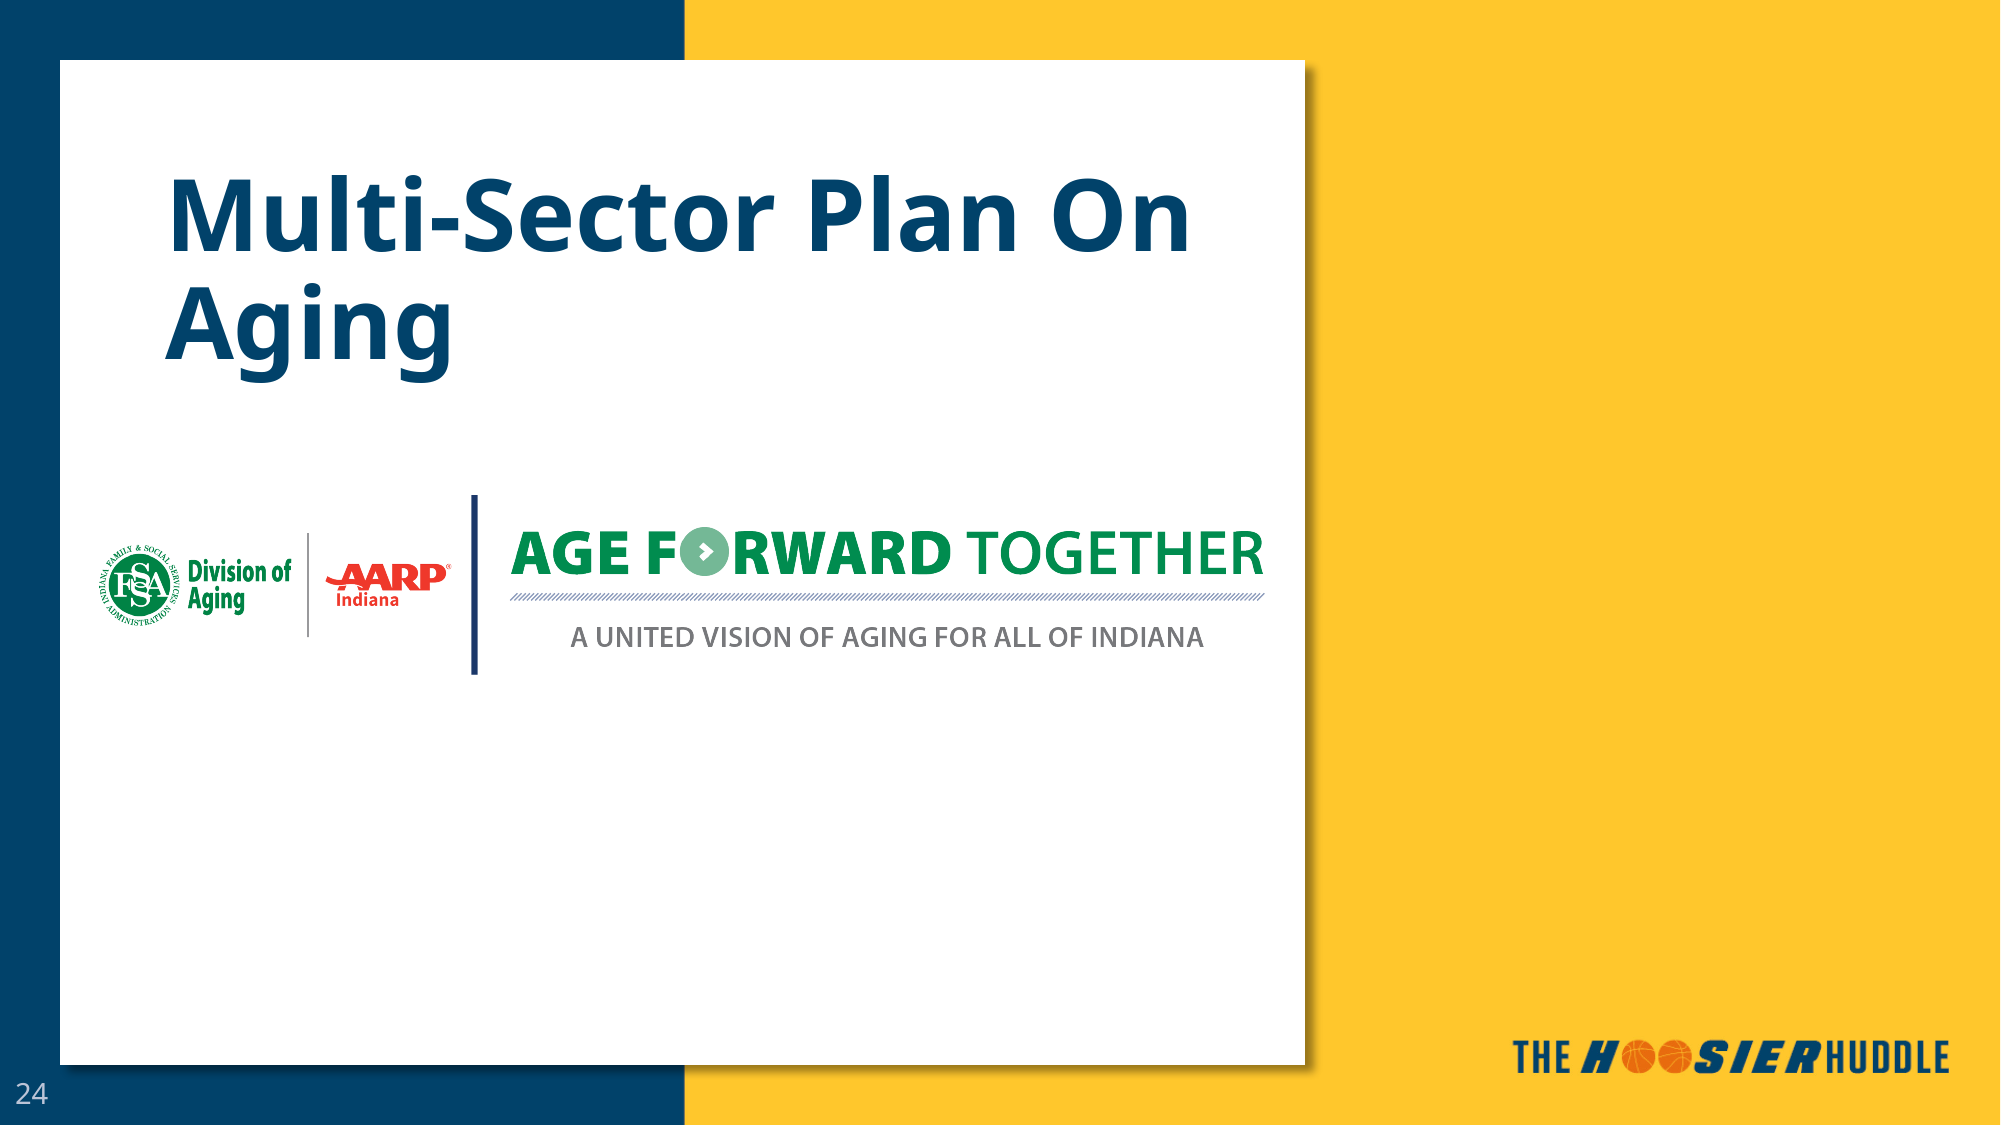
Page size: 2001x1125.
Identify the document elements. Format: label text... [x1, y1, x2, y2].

title Multi-Sector Plan On Aging [60, 60, 1305, 1065]
slide_number 24 [0, 1065, 313, 1125]
picture [0, 0, 2001, 1125]
picture [99, 495, 1266, 675]
